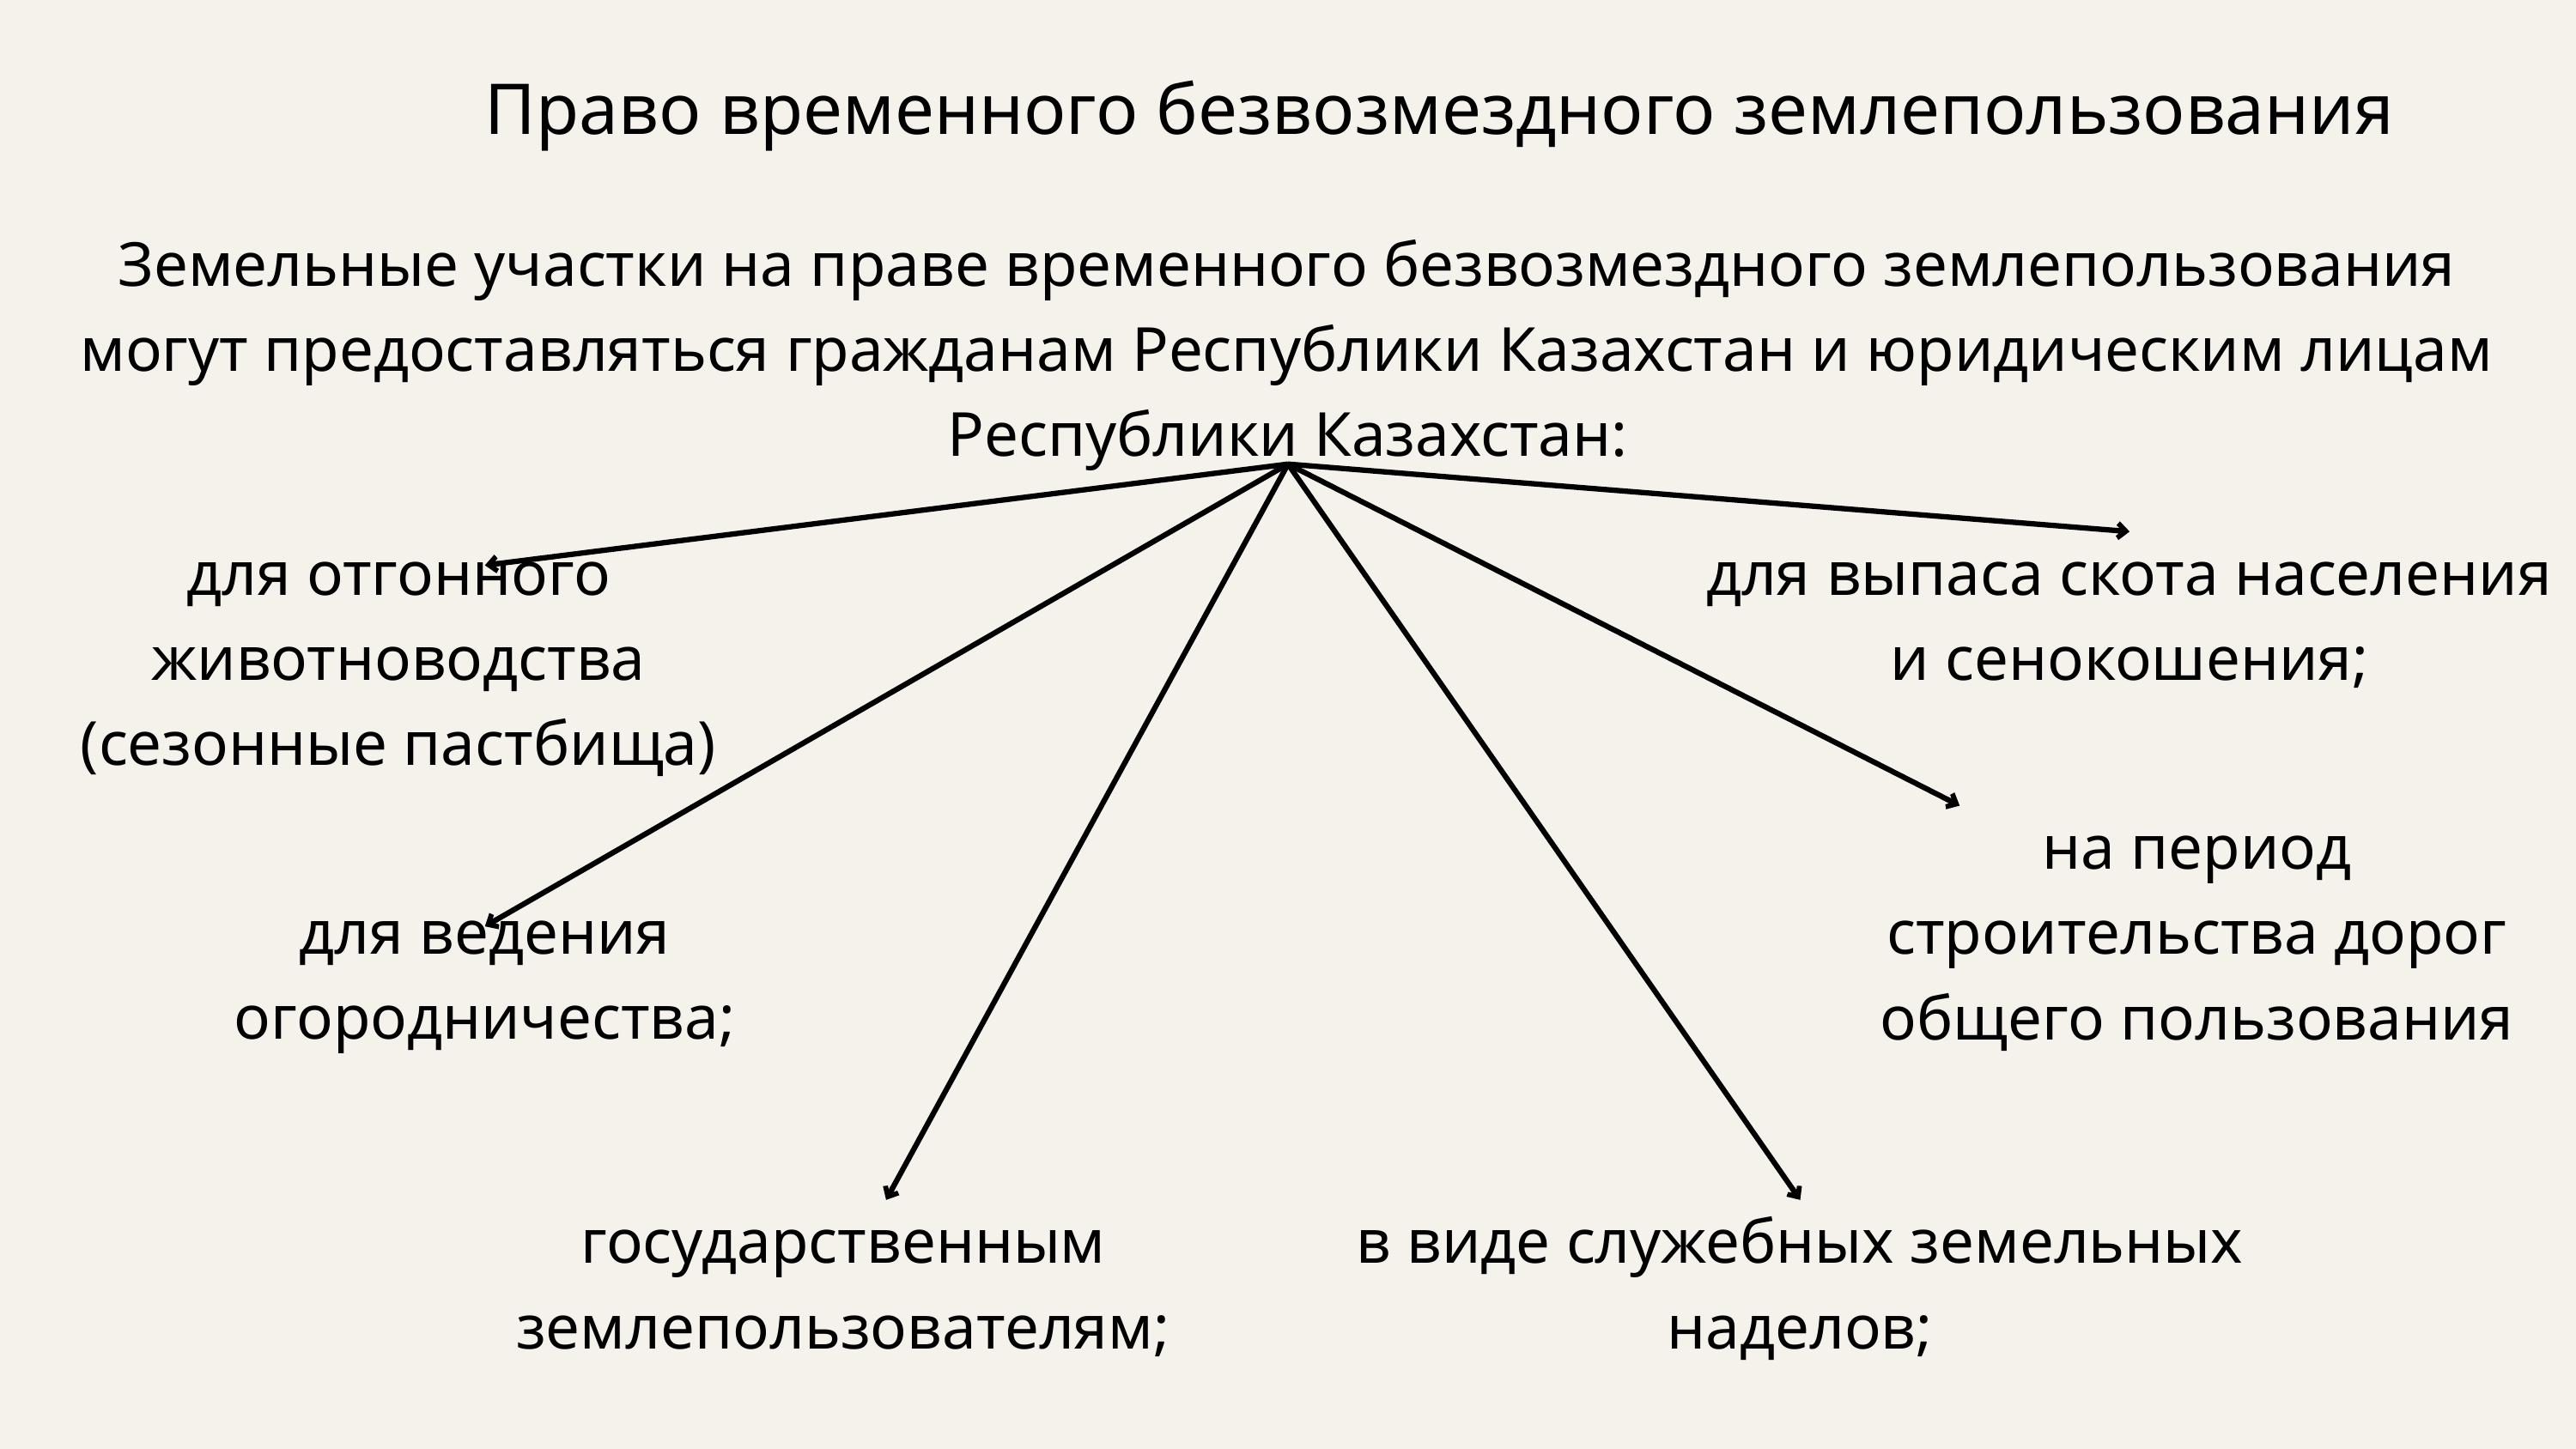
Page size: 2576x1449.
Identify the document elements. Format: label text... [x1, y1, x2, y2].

text_box [484, 464, 1287, 571]
text_box [1290, 464, 1960, 808]
text_box для выпаса скота населения и сенокошения; [1696, 522, 2564, 693]
text_box для отгонного животноводства (сезонные пастбища) [37, 522, 761, 778]
text_box государственным землепользователям; [336, 1190, 1290, 1361]
text_box на период строительства дорог общего пользования [1831, 796, 2564, 1052]
text_box для ведения огородничества; [47, 881, 923, 1052]
text_box Право временного безвозмездного землепользования [398, 50, 2482, 149]
text_box [1289, 464, 2130, 537]
text_box в виде служебных земельных наделов; [1290, 1190, 2311, 1361]
text_box [884, 465, 1288, 1200]
text_box [484, 464, 1289, 928]
text_box Земельные участки на праве временного безвозмездного землепользования могут предоставляться гражданам Республики Казахстан и юридическим лицам Республики Казахстан: [78, 213, 2498, 469]
text_box [1288, 464, 1801, 1200]
